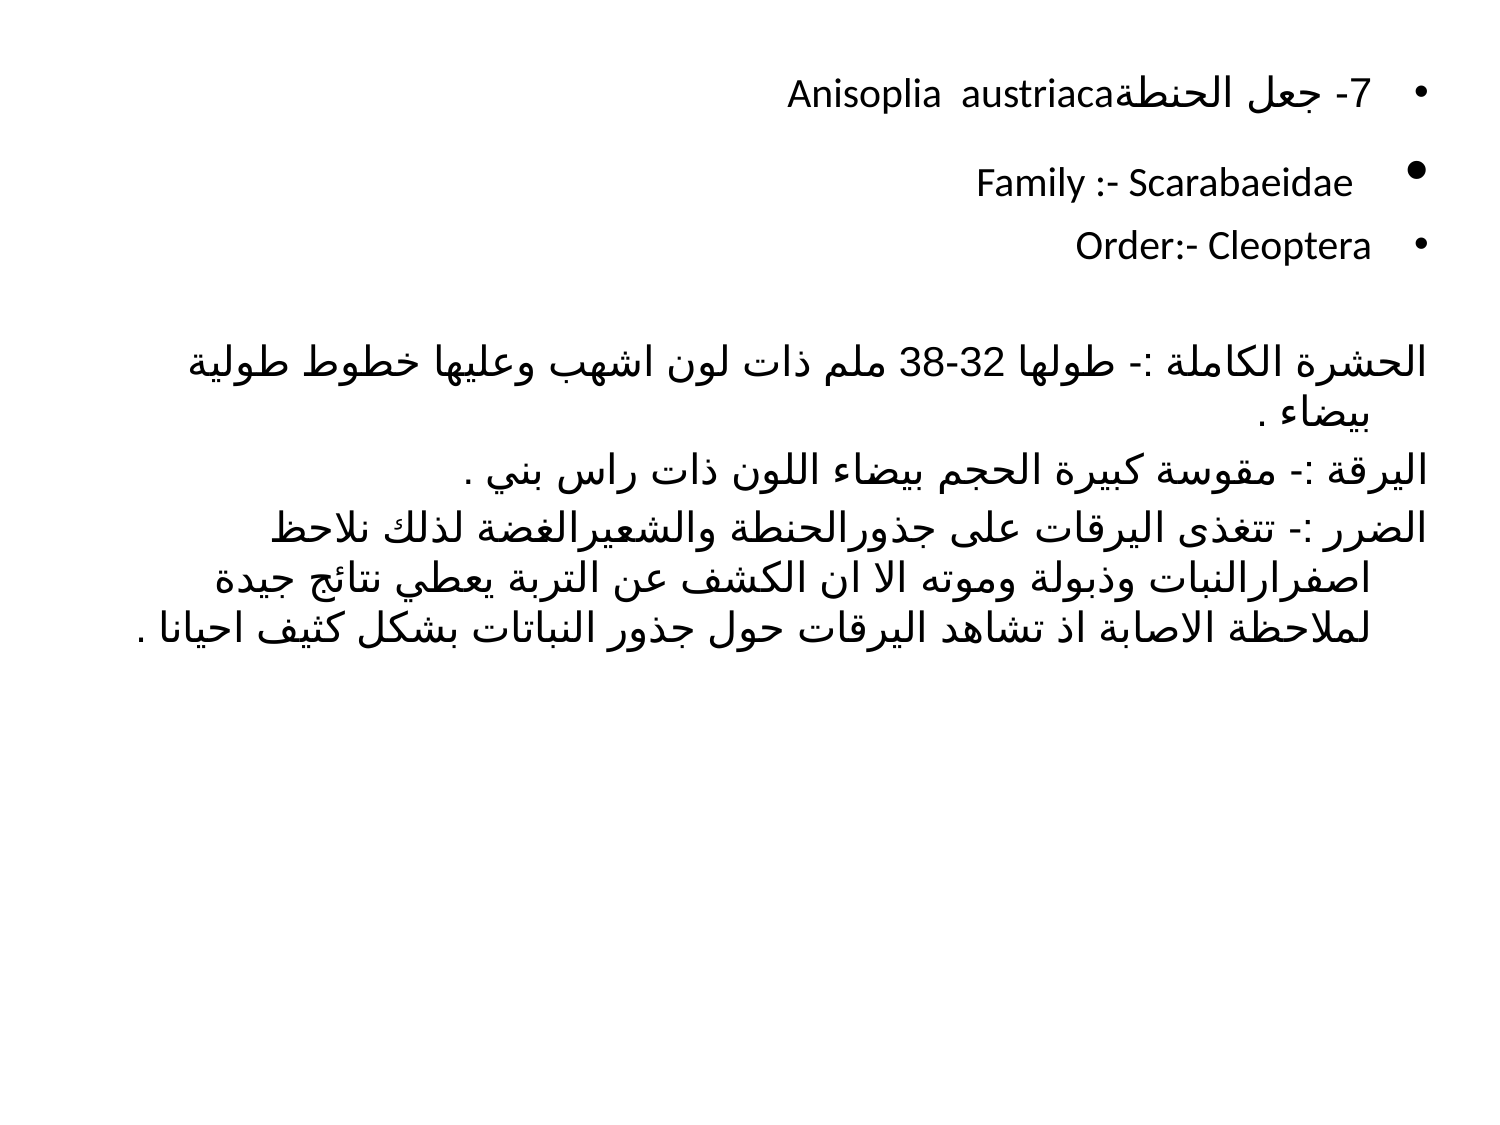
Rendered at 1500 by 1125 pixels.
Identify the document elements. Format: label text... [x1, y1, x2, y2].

list 7- جعل الحنطةAnisoplia austriaca Family :- Scarabaeidae Order:- Cleoptera الحشرة الكاملة :- طولها 32-38 ملم ذات لون اشهب وعليها خطوط طولية بيضاء . اليرقة :- مقوسة كبيرة الحجم بيضاء اللون ذات راس بني . الضرر :- تتغذى اليرقات على جذورالحنطة والشعيرالغضة لذلك نلاحظ اصفرارالنبات وذبولة وموته الا ان الكشف عن التربة يعطي نتائج جيدة لملاحظة الاصابة اذ تشاهد اليرقات حول جذور النباتات بشكل كثيف احيانا . [93, 58, 1444, 802]
